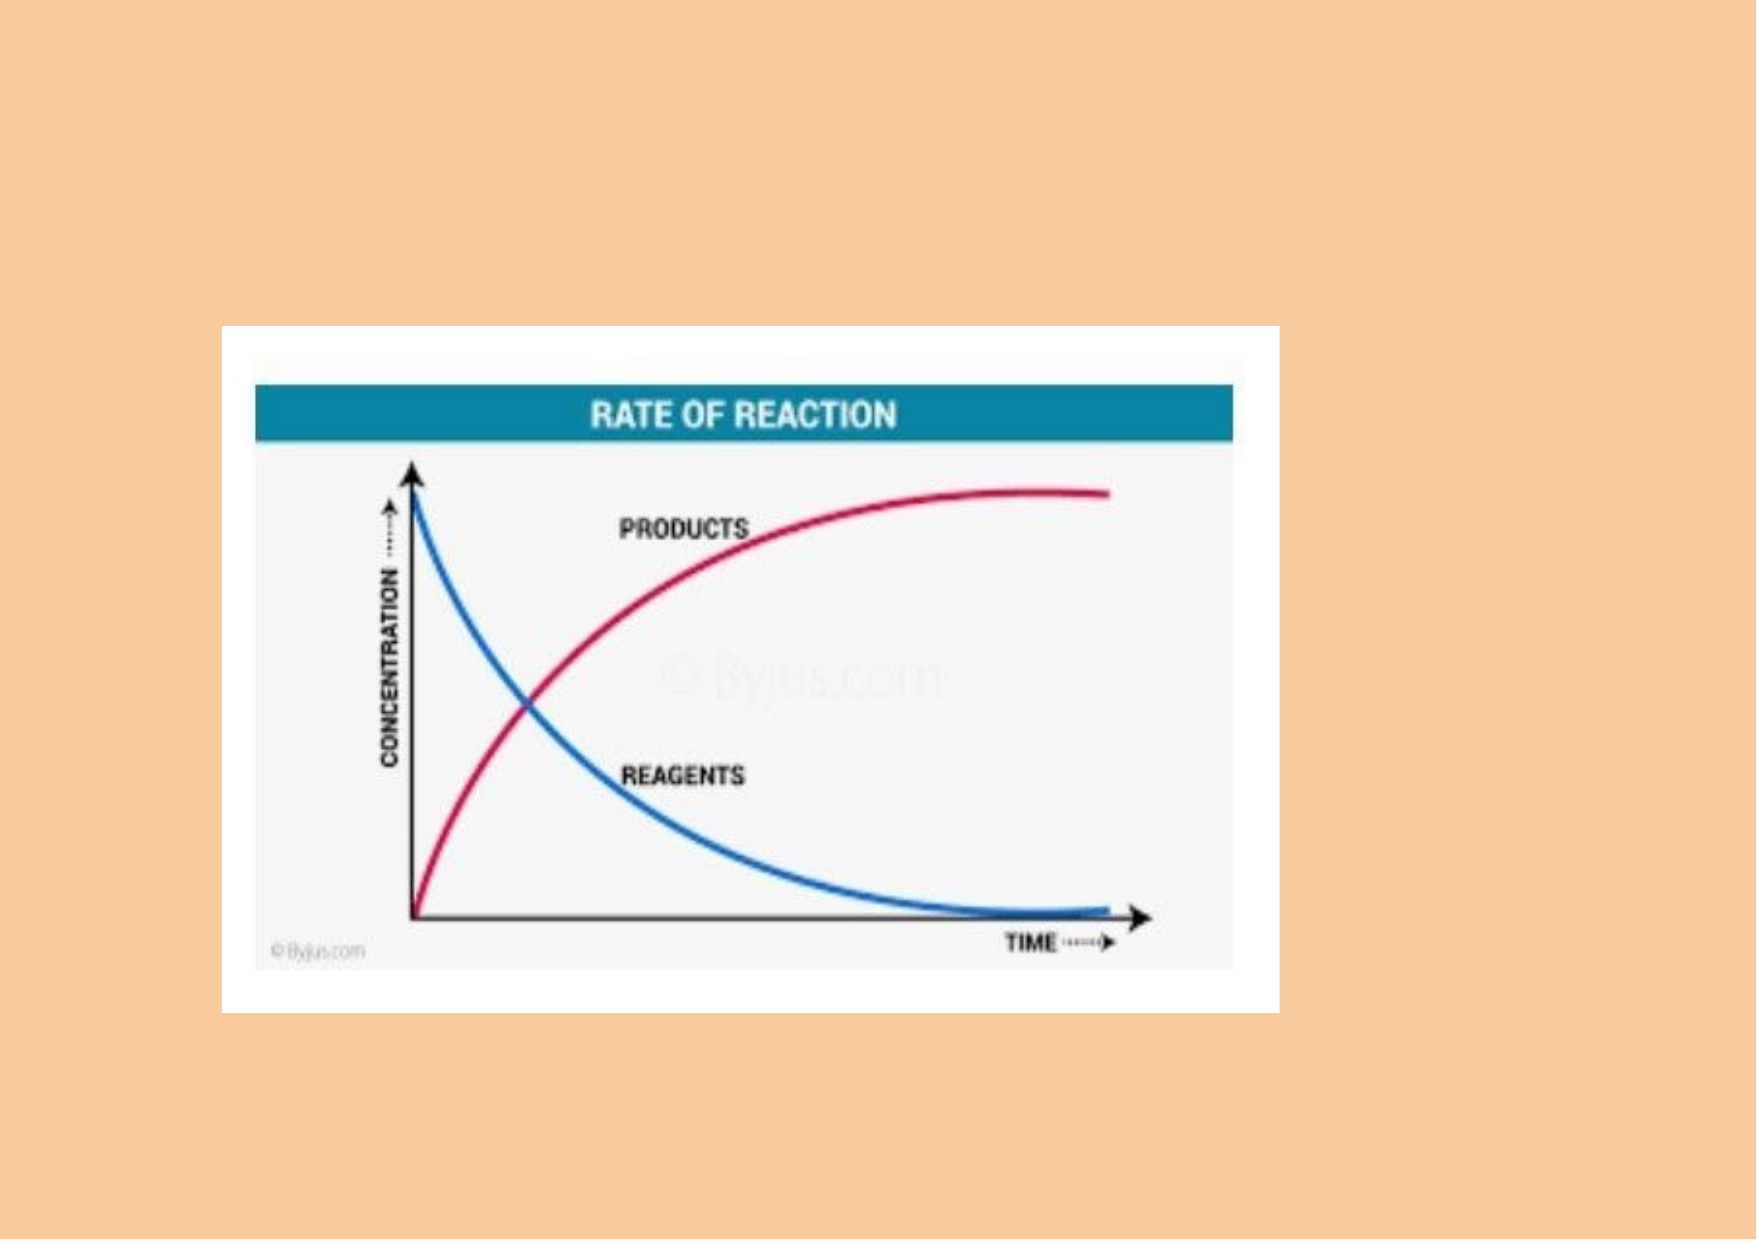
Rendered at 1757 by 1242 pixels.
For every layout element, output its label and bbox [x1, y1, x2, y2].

text_box [221, 326, 1280, 1013]
